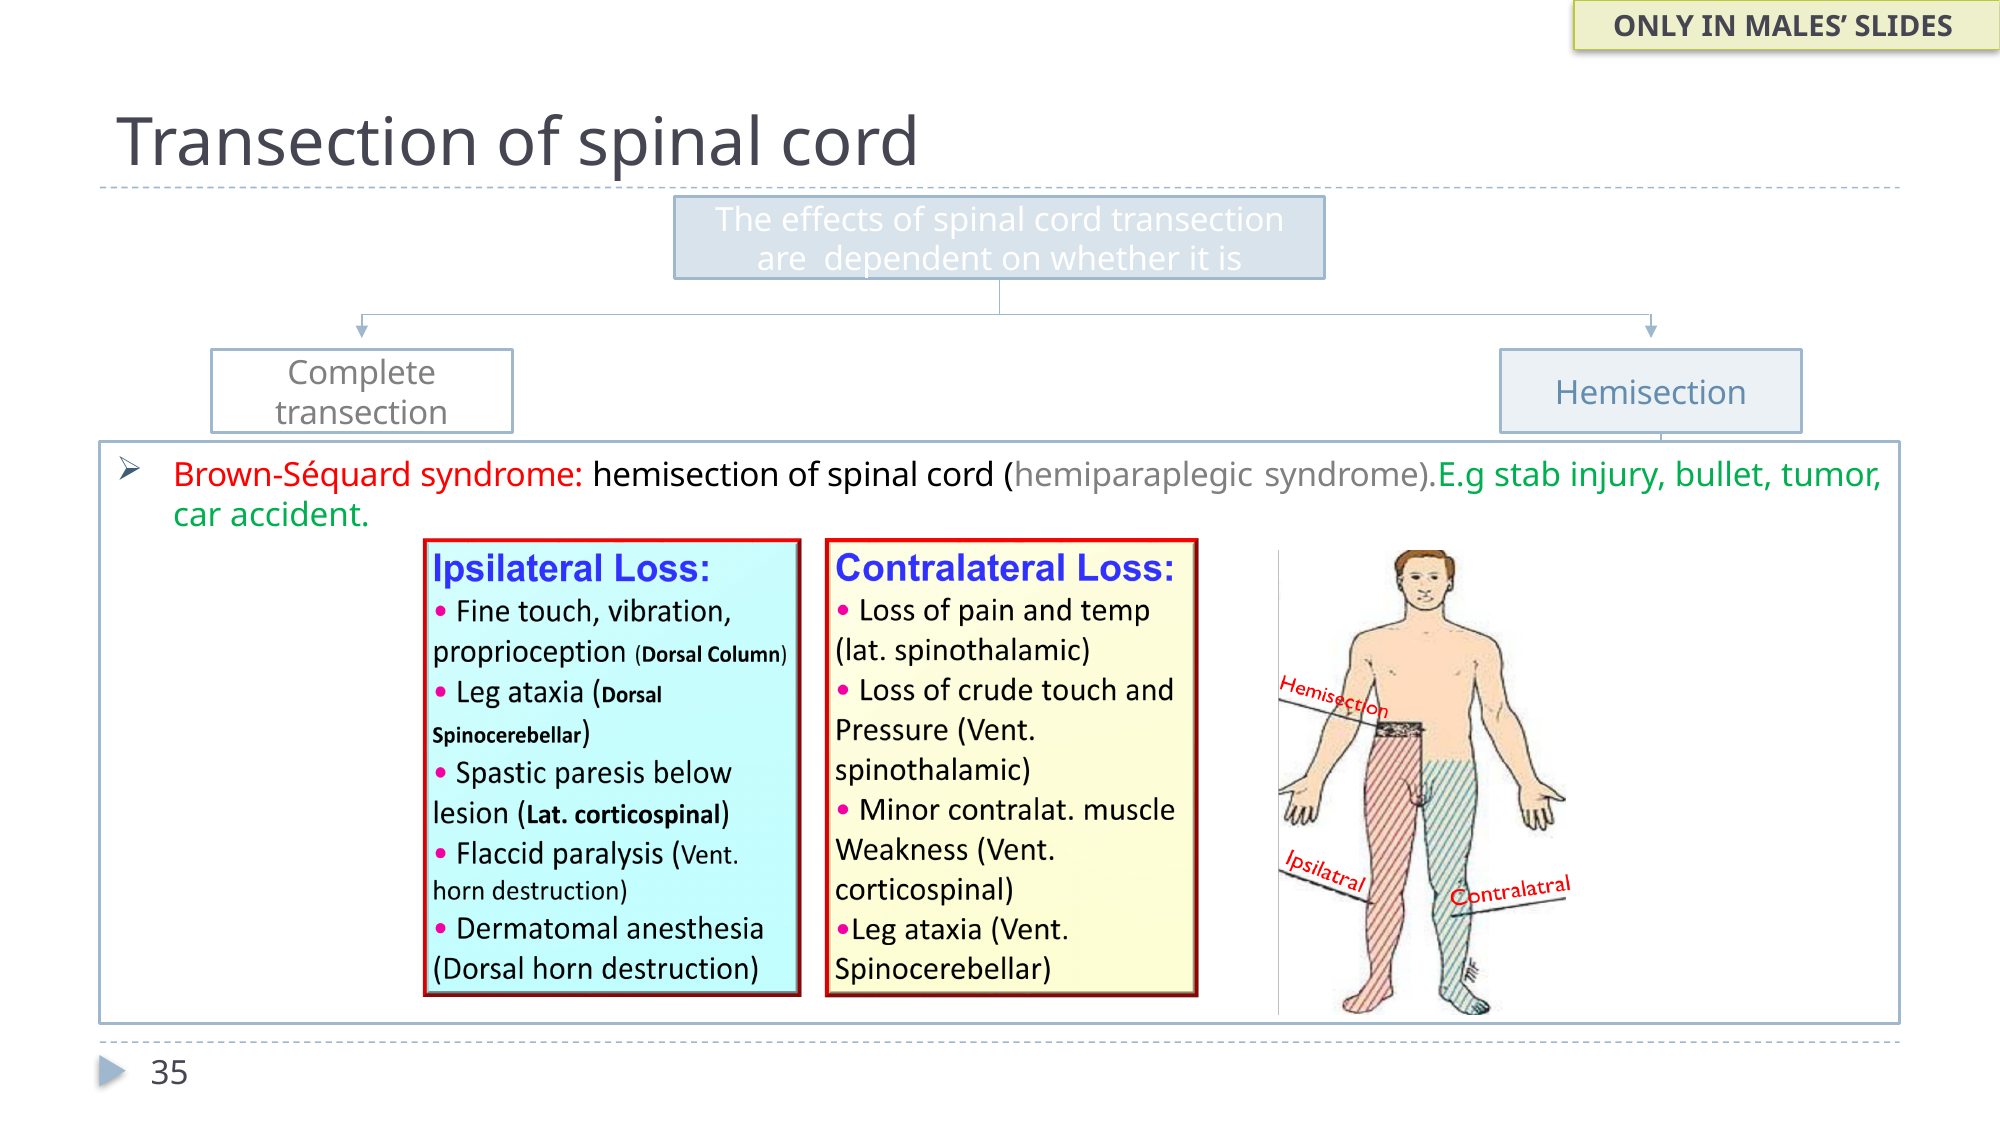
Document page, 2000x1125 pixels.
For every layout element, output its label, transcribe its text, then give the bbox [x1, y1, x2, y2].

text_box [420, 535, 804, 1000]
picture [1259, 550, 1589, 1015]
text_box Brown-Séquard syndrome: hemisection of spinal cord (hemiparaplegic syndrome).E.g stab injury, bullet, tumor, car accident. [98, 440, 1901, 1025]
text_box Complete transection [210, 348, 514, 434]
text_box Hemisection [1499, 348, 1803, 434]
slide_number 35 [133, 1042, 568, 1103]
text_box ONLY IN MALES’ SLIDES [1573, 0, 2000, 50]
text_box The effects of spinal cord transection are dependent on whether it is [673, 195, 1326, 280]
title Transection of spinal cord [99, 24, 1900, 188]
text_box [822, 535, 1201, 1000]
